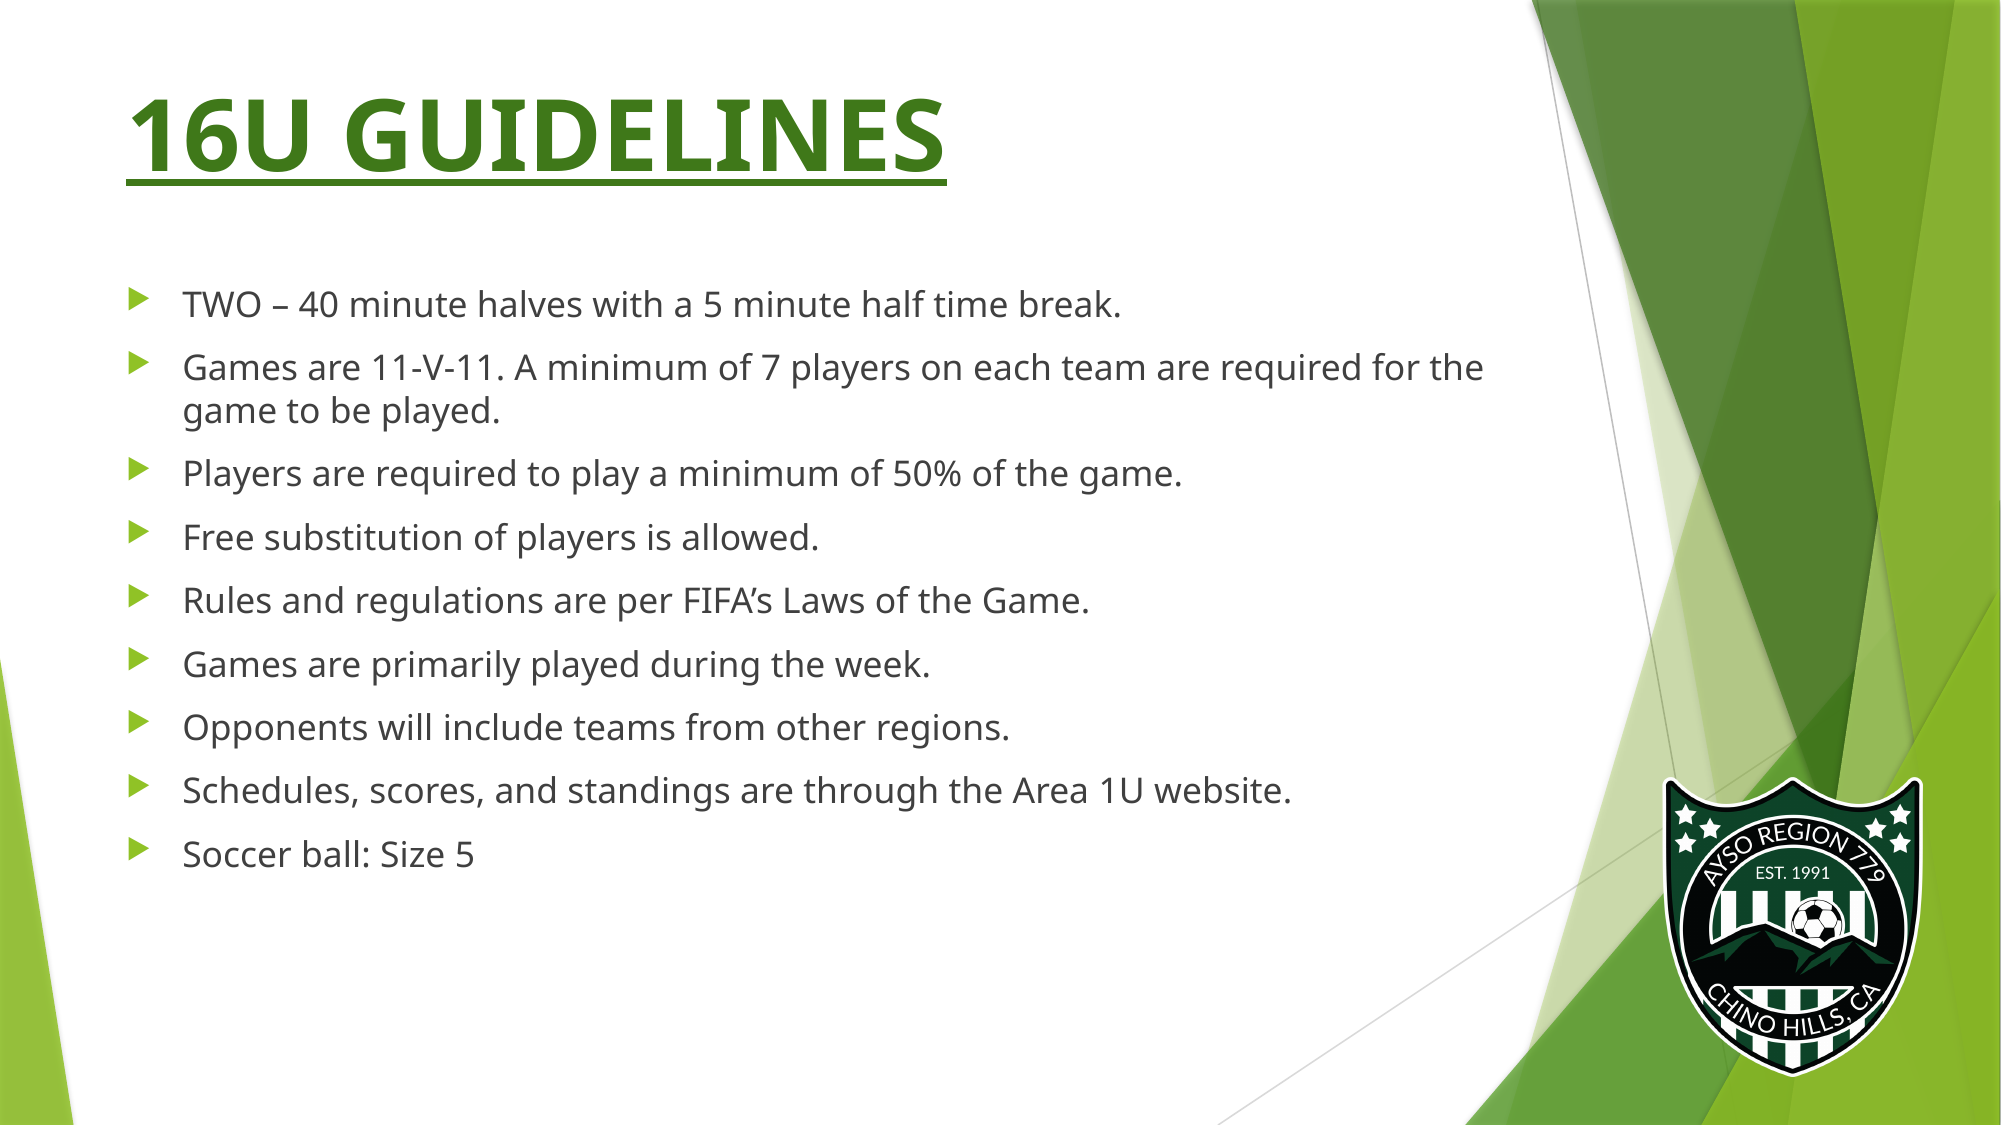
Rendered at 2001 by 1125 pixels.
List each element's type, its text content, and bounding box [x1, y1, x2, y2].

title 16U GUIDELINES [111, 63, 1522, 222]
list TWO – 40 minute halves with a 5 minute half time break. Games are 11-V-11. A minimum of 7 players on each team are required for the game to be played. Players are required to play a minimum of 50% of the game. Free substitution of players is allowed. Rules and regulations are per FIFA’s Laws of the Game. Games are primarily played during the week. Opponents will include teams from other regions. Schedules, scores, and standings are through the Area 1U website. Soccer ball: Size 5 [111, 274, 1522, 935]
picture [1640, 773, 1945, 1077]
